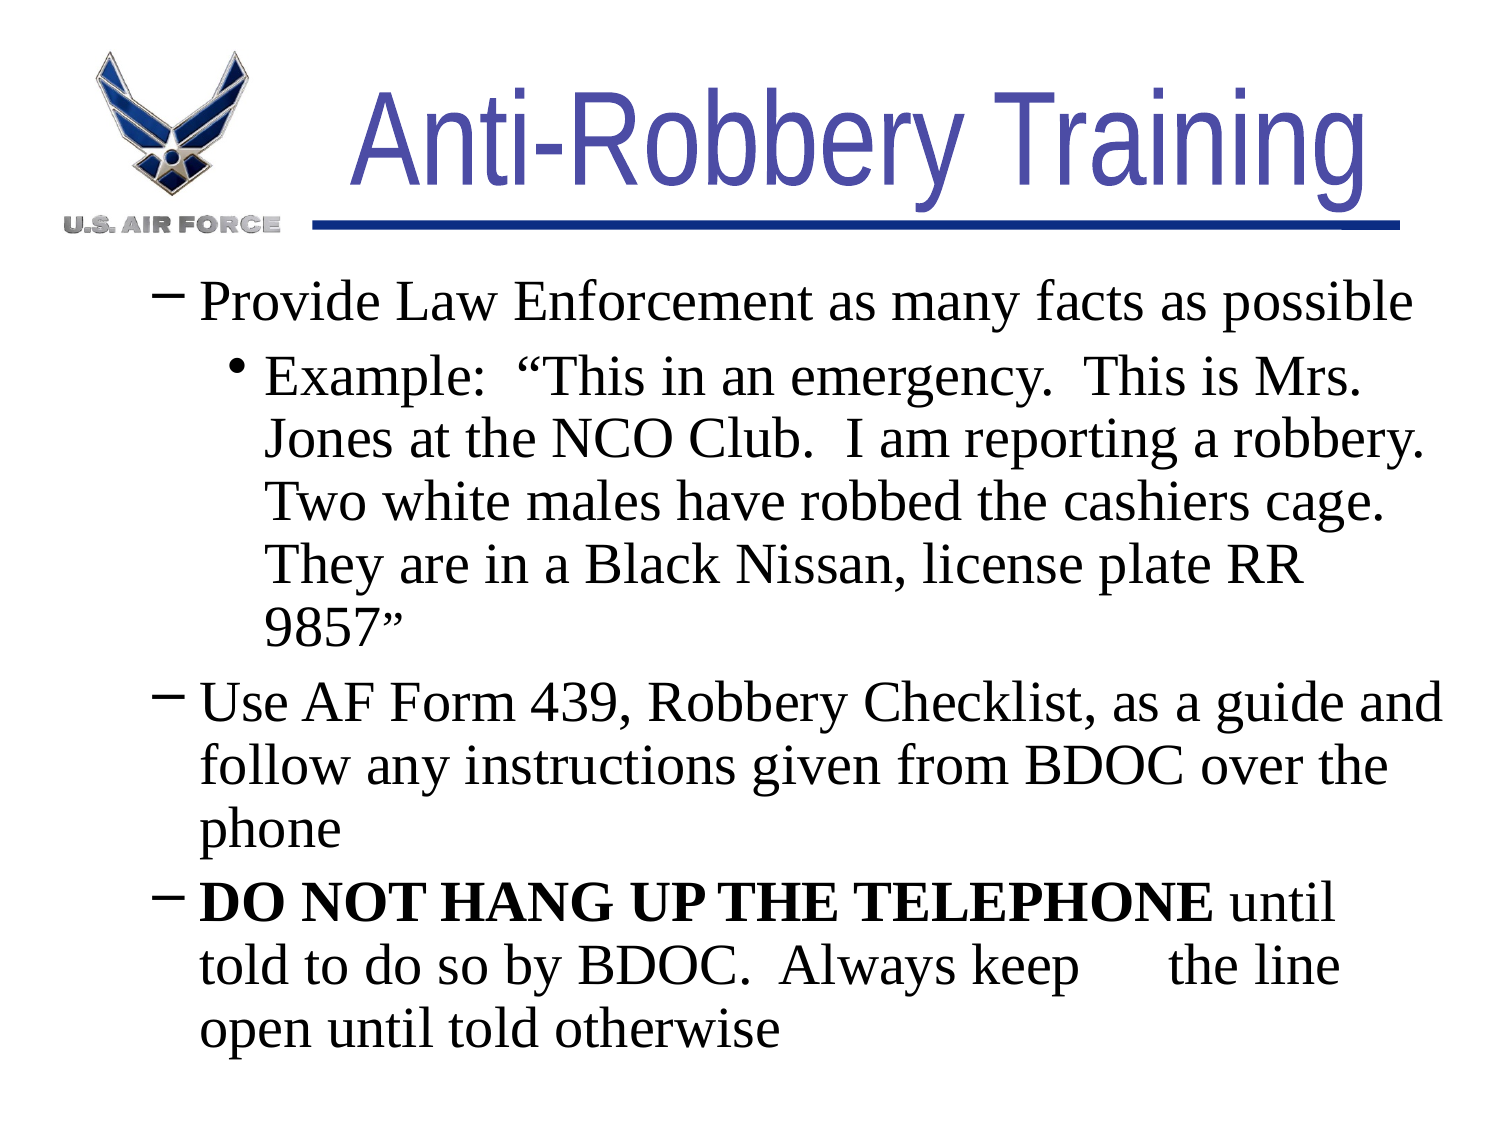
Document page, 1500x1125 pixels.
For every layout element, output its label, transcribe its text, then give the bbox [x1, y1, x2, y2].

picture [62, 49, 281, 234]
list Provide Law Enforcement as many facts as possible Example: “This in an emergency. This is Mrs. Jones at the NCO Club. I am reporting a robbery. Two white males have robbed the cashiers cage. They are in a Black Nissan, license plate RR 9857” Use AF Form 439, Robbery Checklist, as a guide and follow any instructions given from BDOC over the phone DO NOT HANG UP THE TELEPHONE until told to do so by BDOC. Always keep the line open until told otherwise [62, 262, 1463, 1088]
